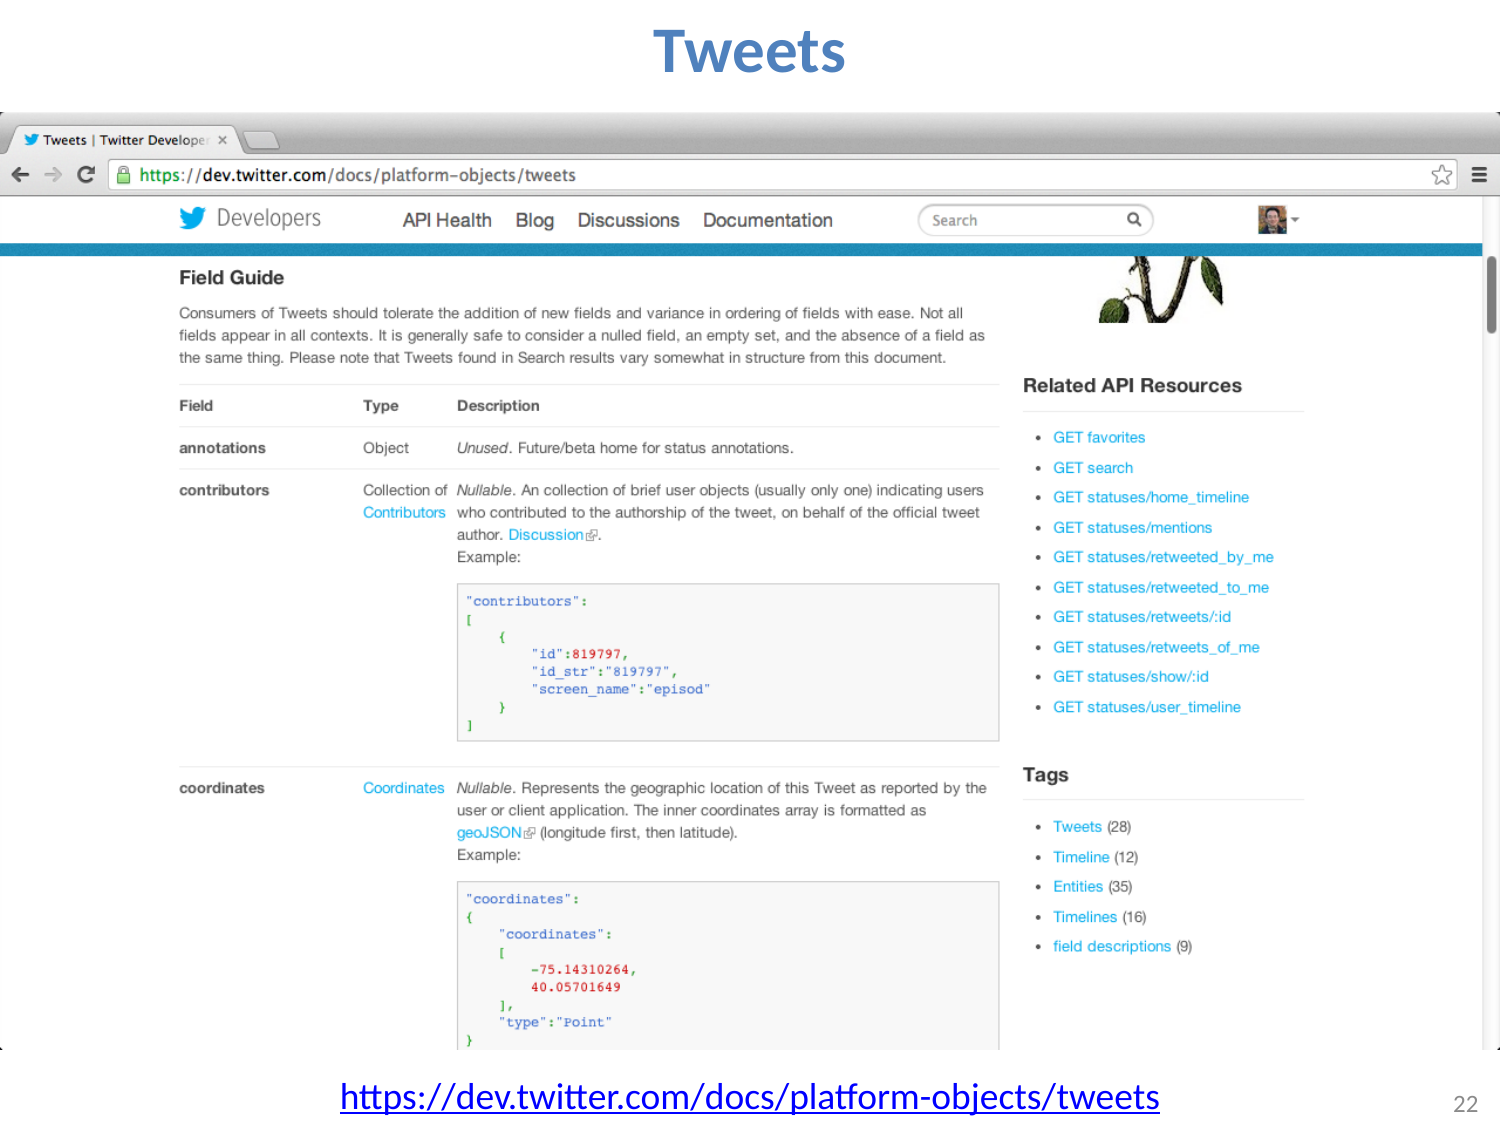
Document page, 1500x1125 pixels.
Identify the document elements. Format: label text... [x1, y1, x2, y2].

text_box Tweets [74, 0, 1425, 94]
picture [0, 112, 1500, 1051]
text_box https://dev.twitter.com/docs/platform-objects/tweets [303, 1064, 1197, 1125]
slide_number 22 [1399, 1083, 1494, 1122]
